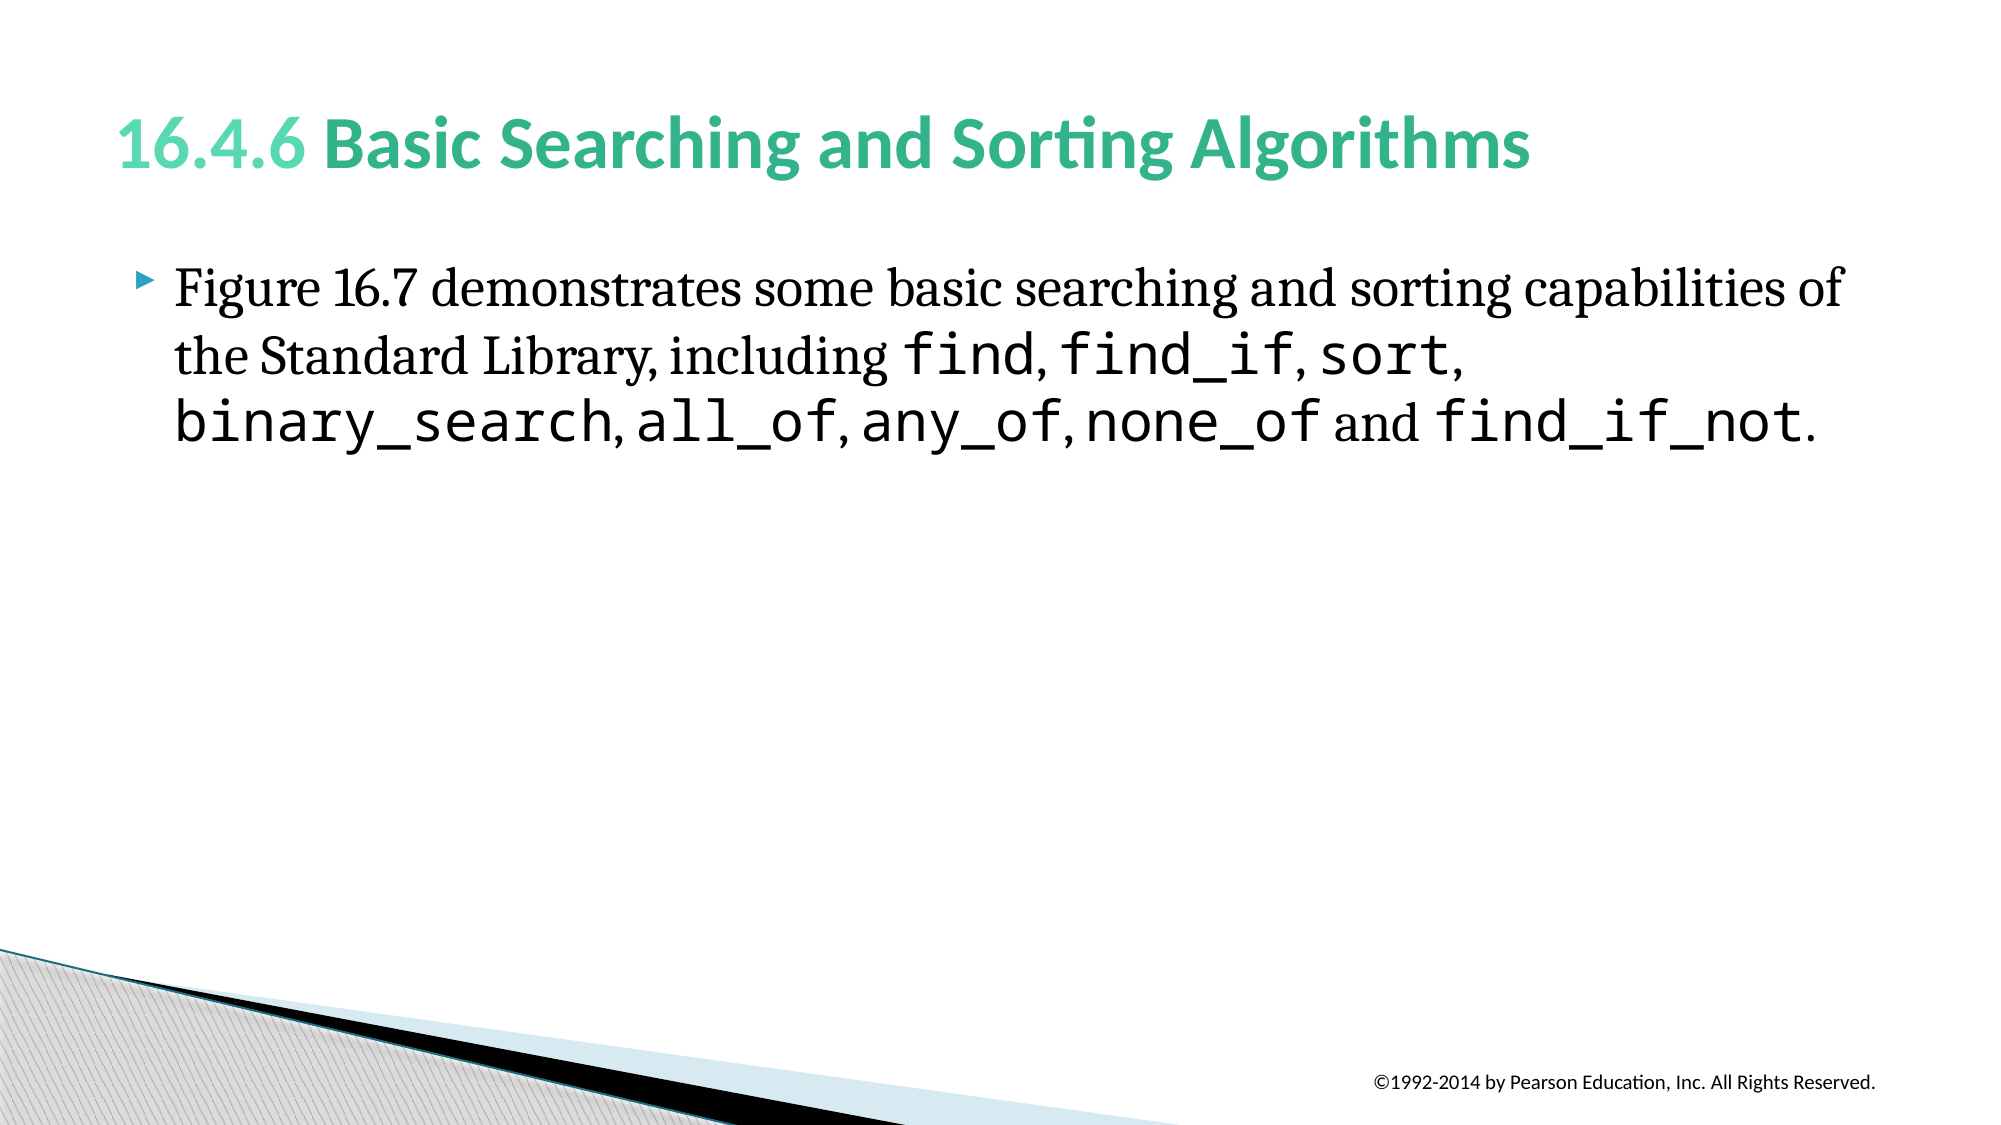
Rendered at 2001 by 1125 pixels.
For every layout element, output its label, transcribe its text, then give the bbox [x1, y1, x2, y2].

title 16.4.6 Basic Searching and Sorting Algorithms [99, 45, 1900, 233]
footer ©1992-2014 by Pearson Education, Inc. All Rights Reserved. [866, 1051, 1892, 1112]
list Figure 16.7 demonstrates some basic searching and sorting capabilities of the Standard Library, including find, find_if, sort, binary_search, all_of, any_of, none_of and find_if_not. [99, 242, 1900, 986]
